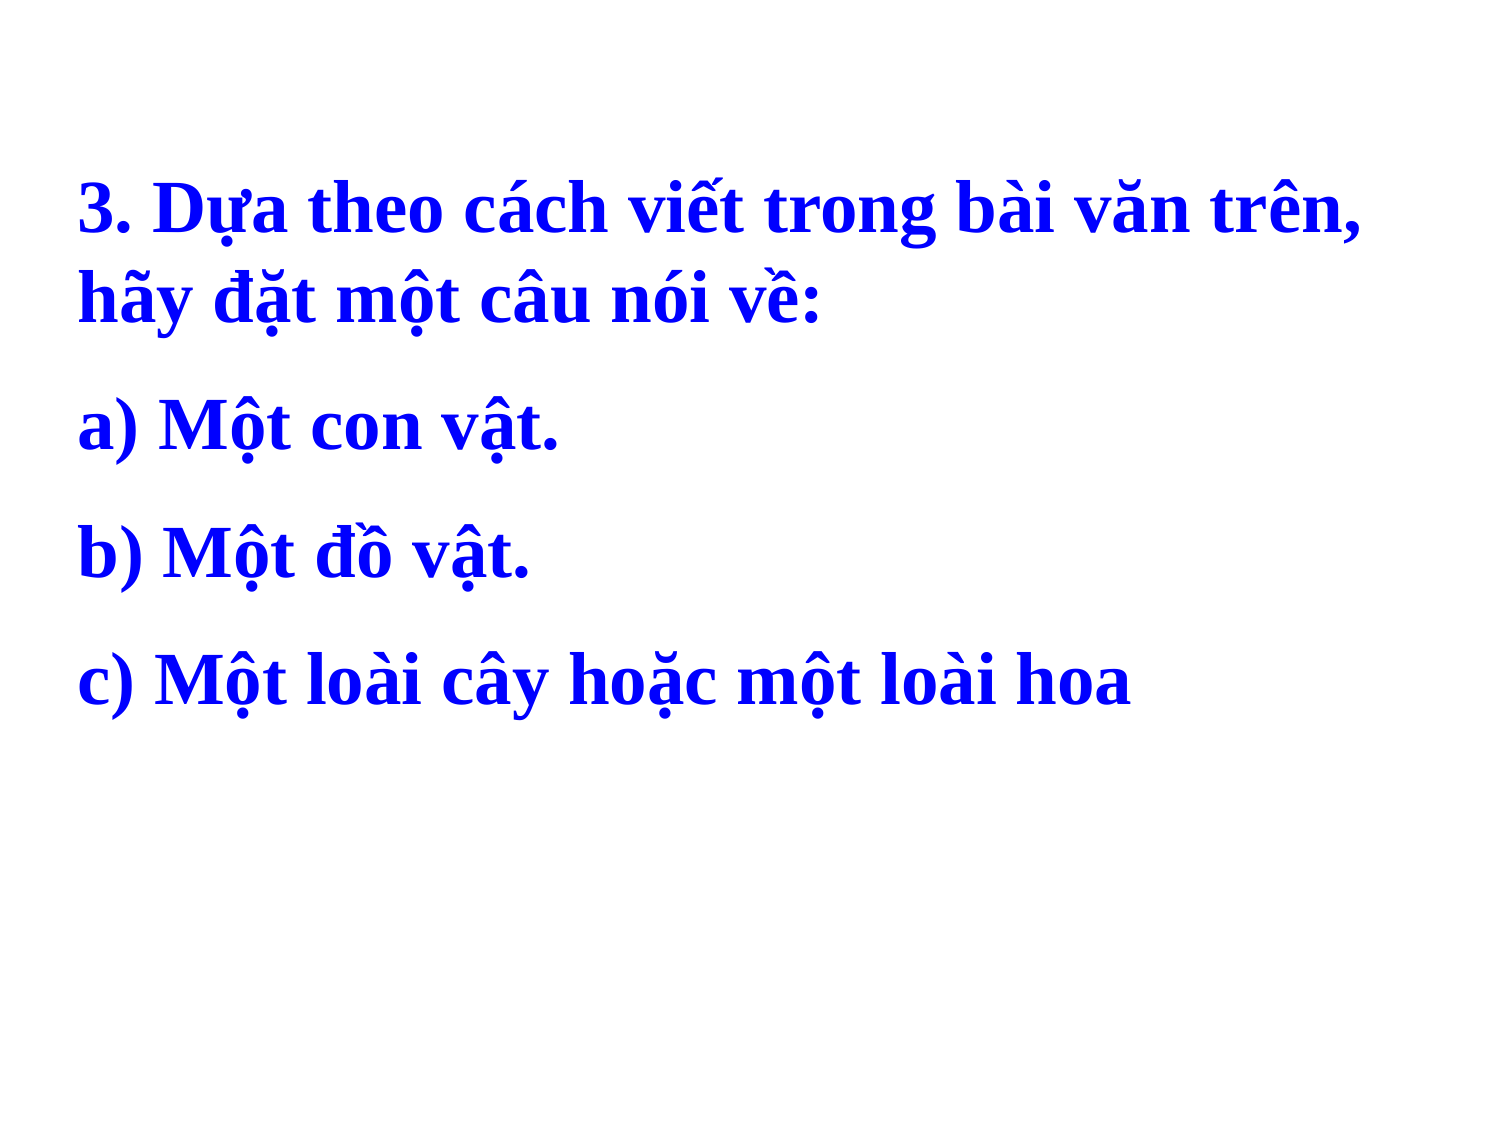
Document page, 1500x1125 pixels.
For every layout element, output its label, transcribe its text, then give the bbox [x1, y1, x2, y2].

text_box 3. Dựa theo cách viết trong bài văn trên, hãy đặt một câu nói về: a) Một con vật. b) Một đồ vật. c) Một loài cây hoặc một loài hoa [62, 149, 1388, 728]
